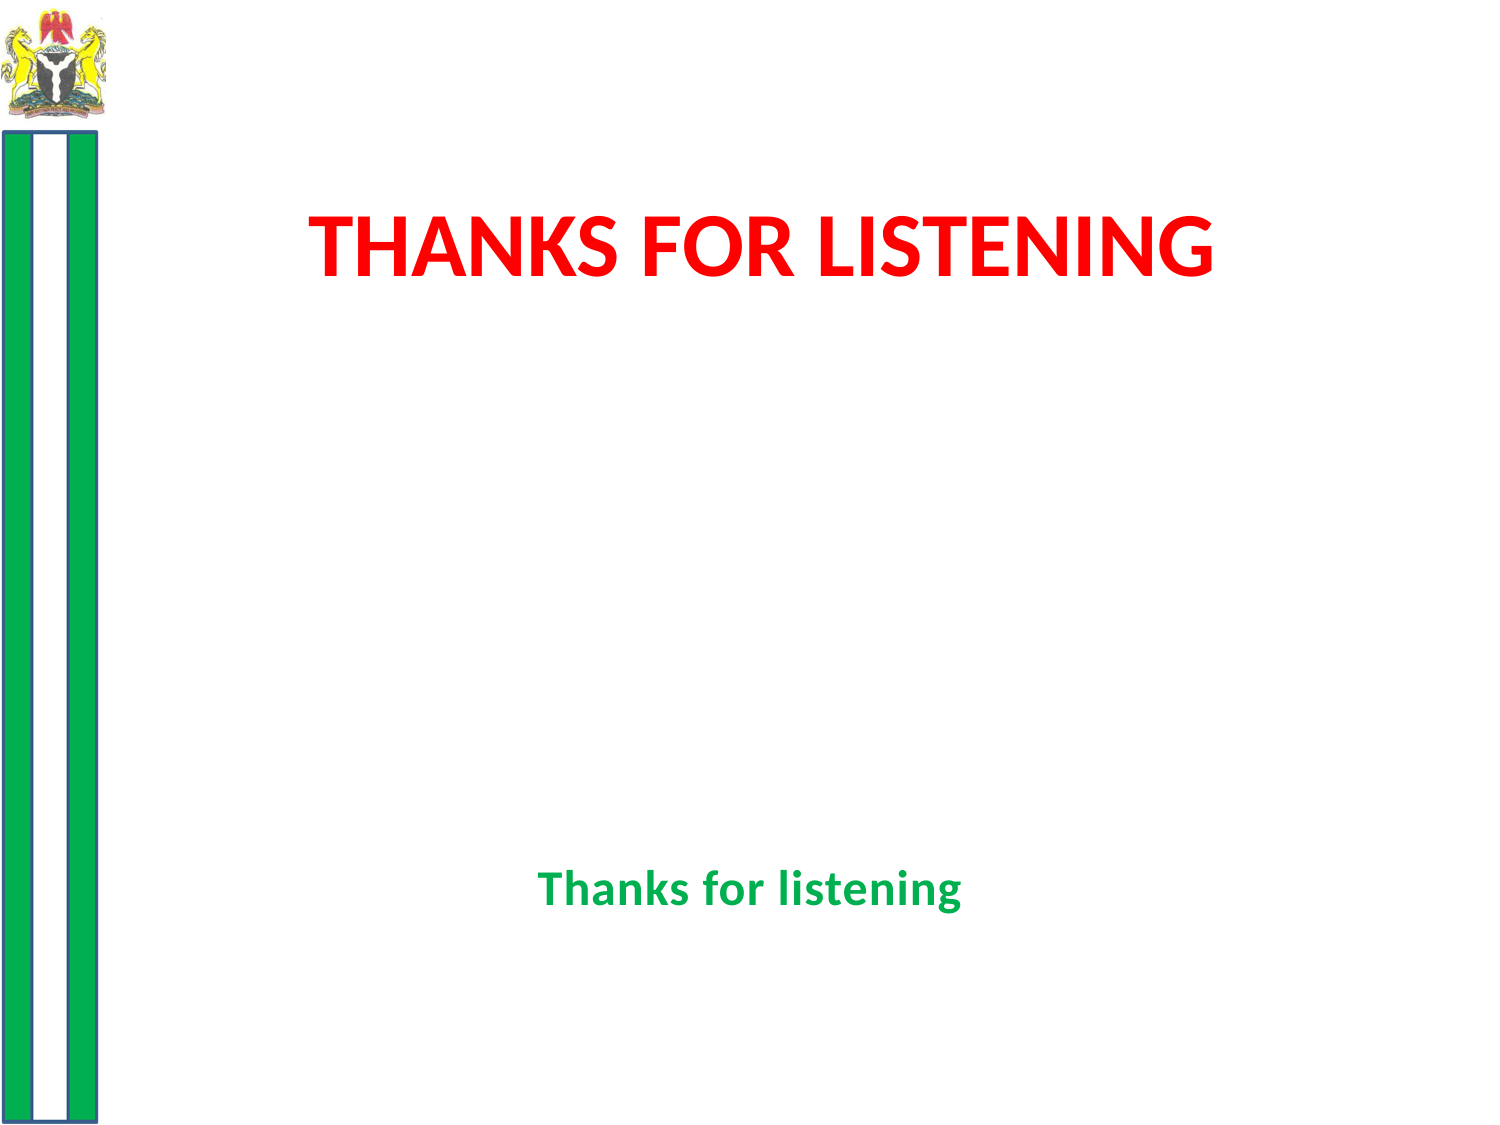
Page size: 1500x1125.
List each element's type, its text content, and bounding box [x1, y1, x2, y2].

subtitle Thanks for listening [225, 637, 1275, 925]
picture [0, 0, 107, 1125]
title Thanks for listening [125, 24, 1400, 454]
